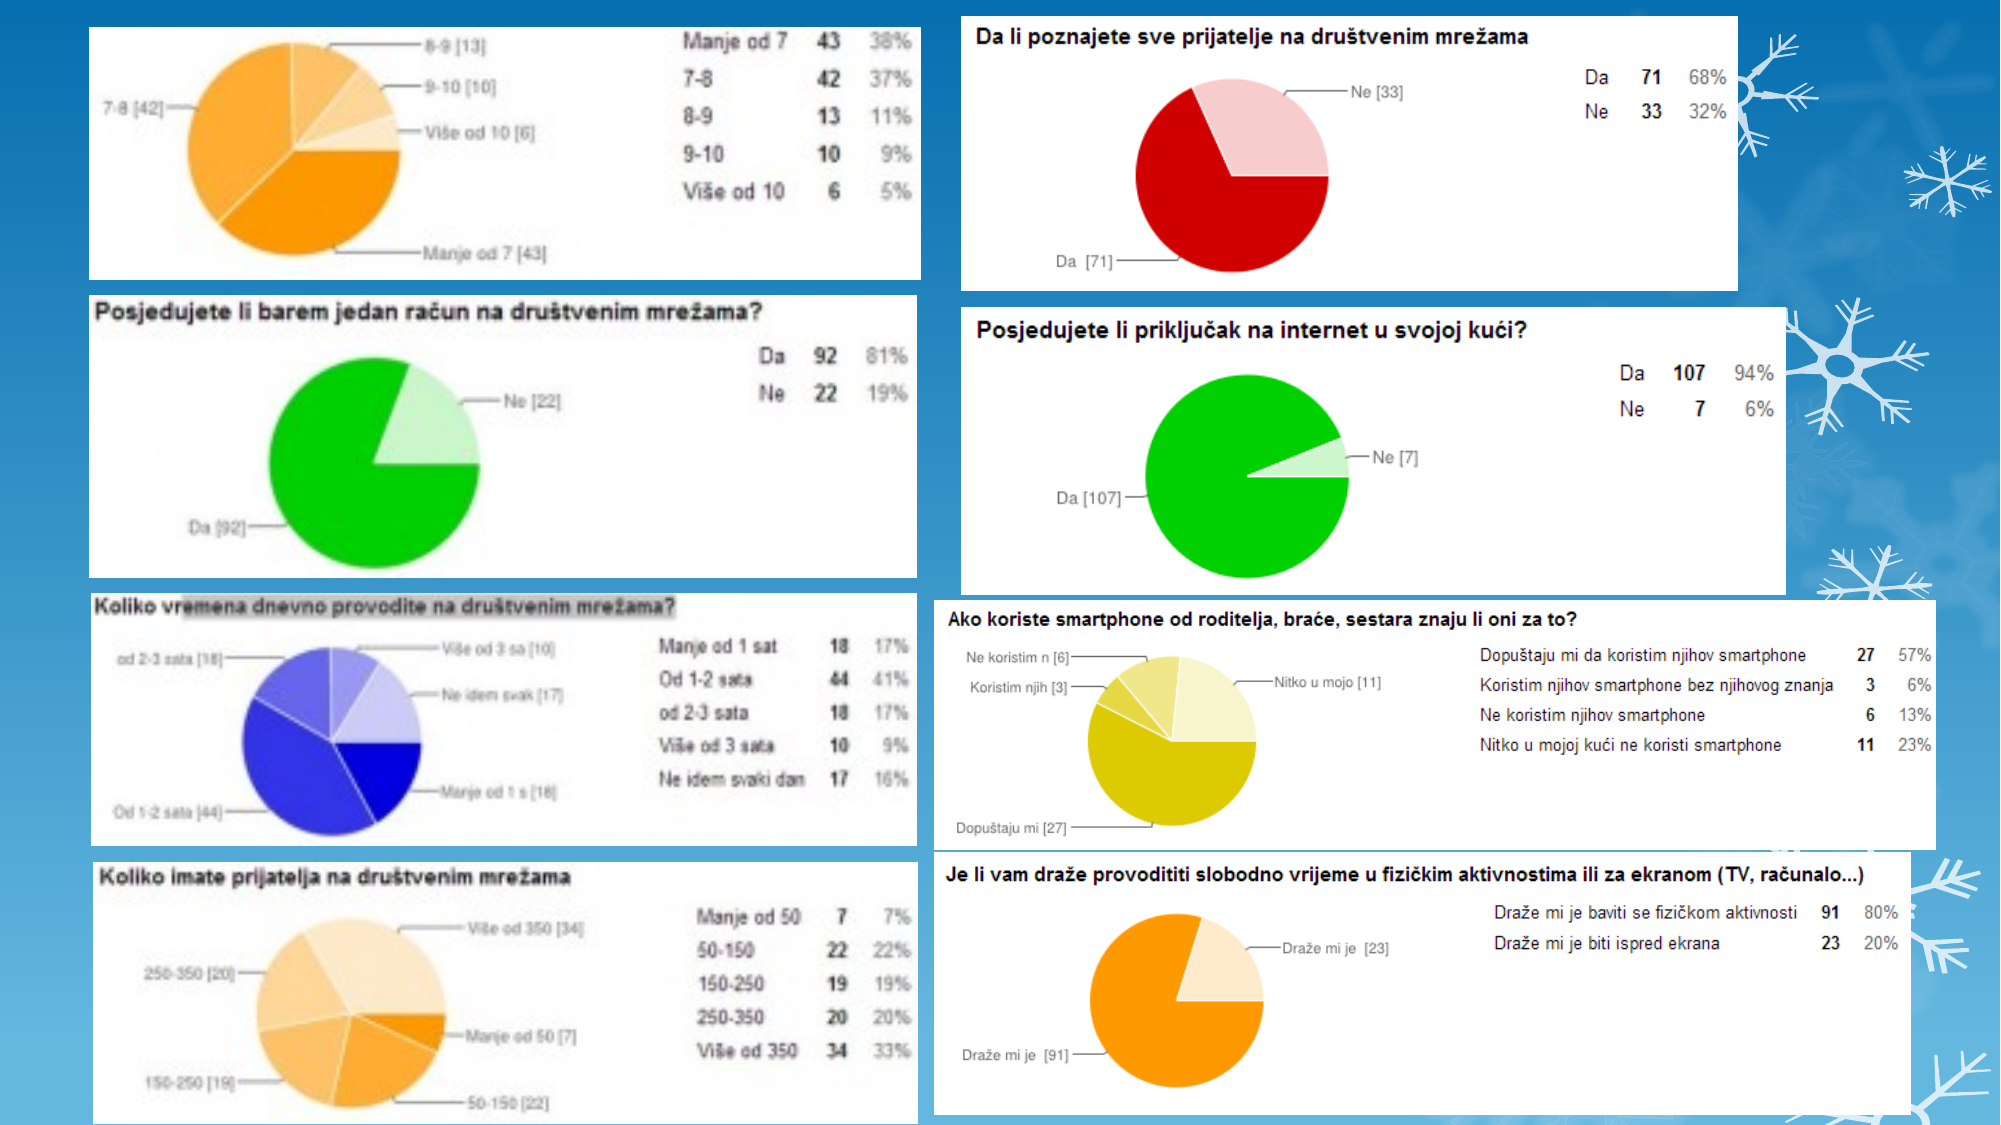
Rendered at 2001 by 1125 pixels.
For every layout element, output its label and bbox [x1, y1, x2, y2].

picture [88, 295, 917, 578]
picture [92, 861, 918, 1124]
picture [88, 26, 922, 280]
picture [90, 593, 917, 847]
picture [961, 306, 1786, 596]
picture [933, 600, 1937, 850]
picture [933, 851, 1911, 1116]
picture [961, 15, 1739, 291]
